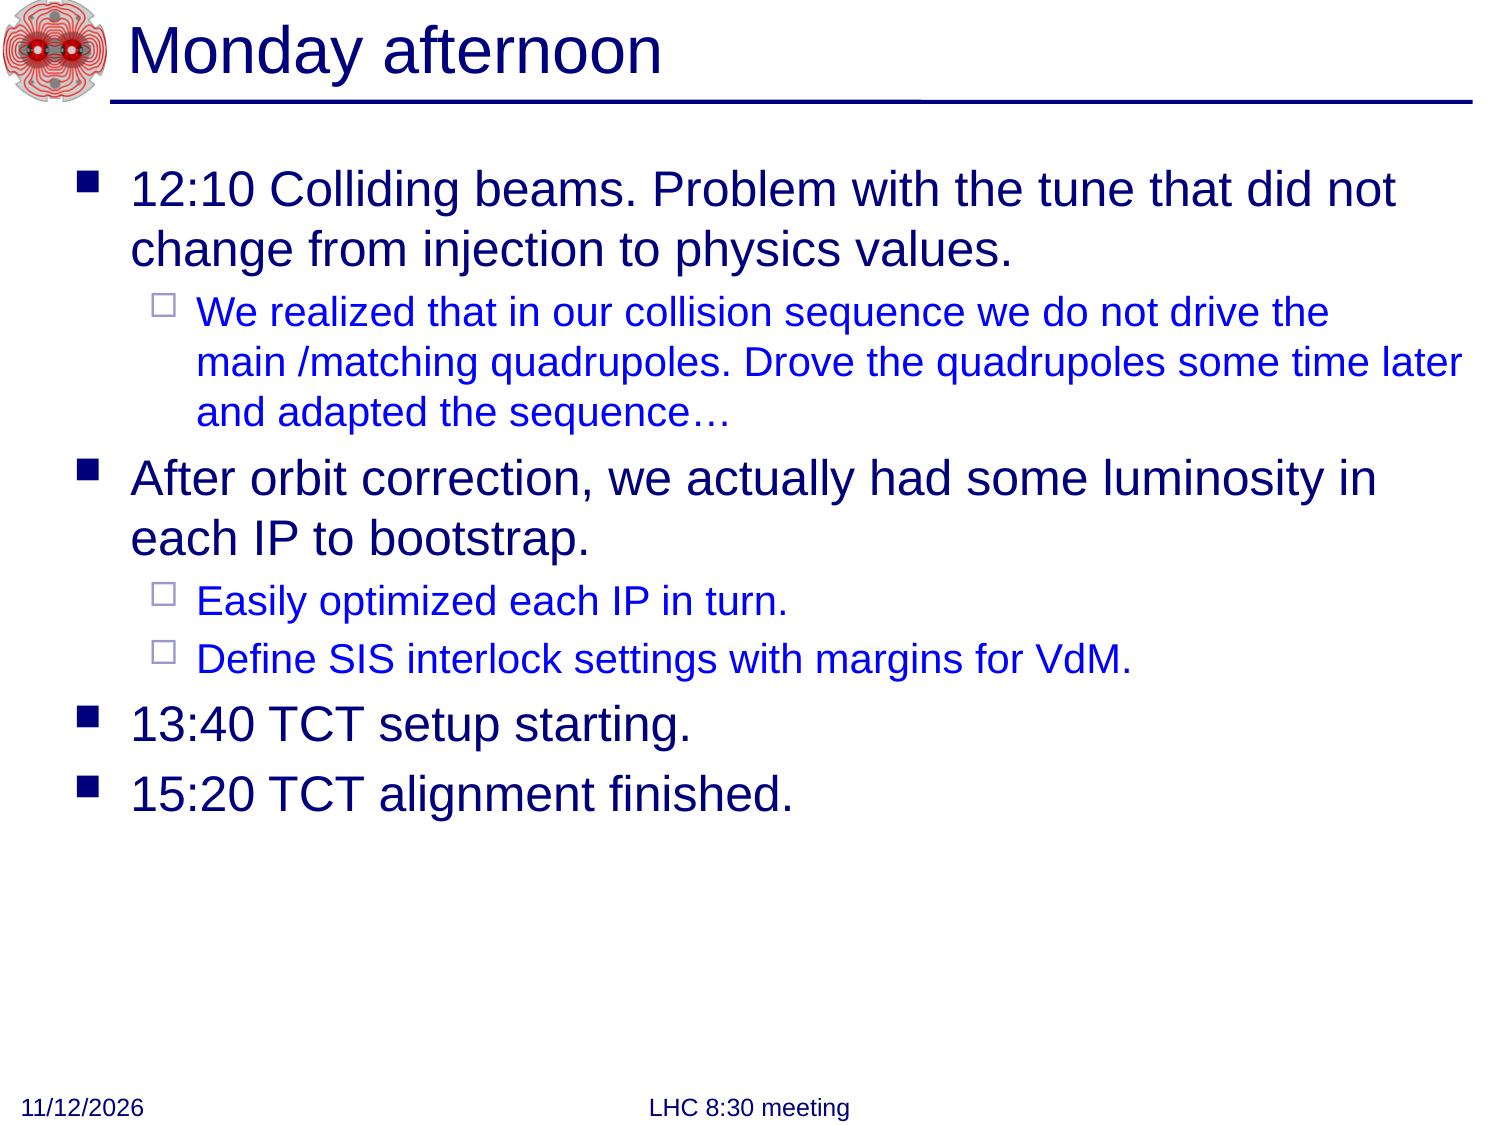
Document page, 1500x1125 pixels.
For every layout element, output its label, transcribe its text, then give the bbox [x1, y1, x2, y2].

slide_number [5, 1085, 356, 1125]
picture [0, 0, 108, 103]
list 12:10 Colliding beams. Problem with the tune that did not change from injection to physics values. We realized that in our collision sequence we do not drive the main /matching quadrupoles. Drove the quadrupoles some time later and adapted the sequence… After orbit correction, we actually had some luminosity in each IP to bootstrap. Easily optimized each IP in turn. Define SIS interlock settings with margins for VdM. 13:40 TCT setup starting. 15:20 TCT alignment finished. [58, 148, 1483, 988]
footer LHC 8:30 meeting [512, 1087, 988, 1125]
title Monday afternoon [111, 3, 1463, 91]
